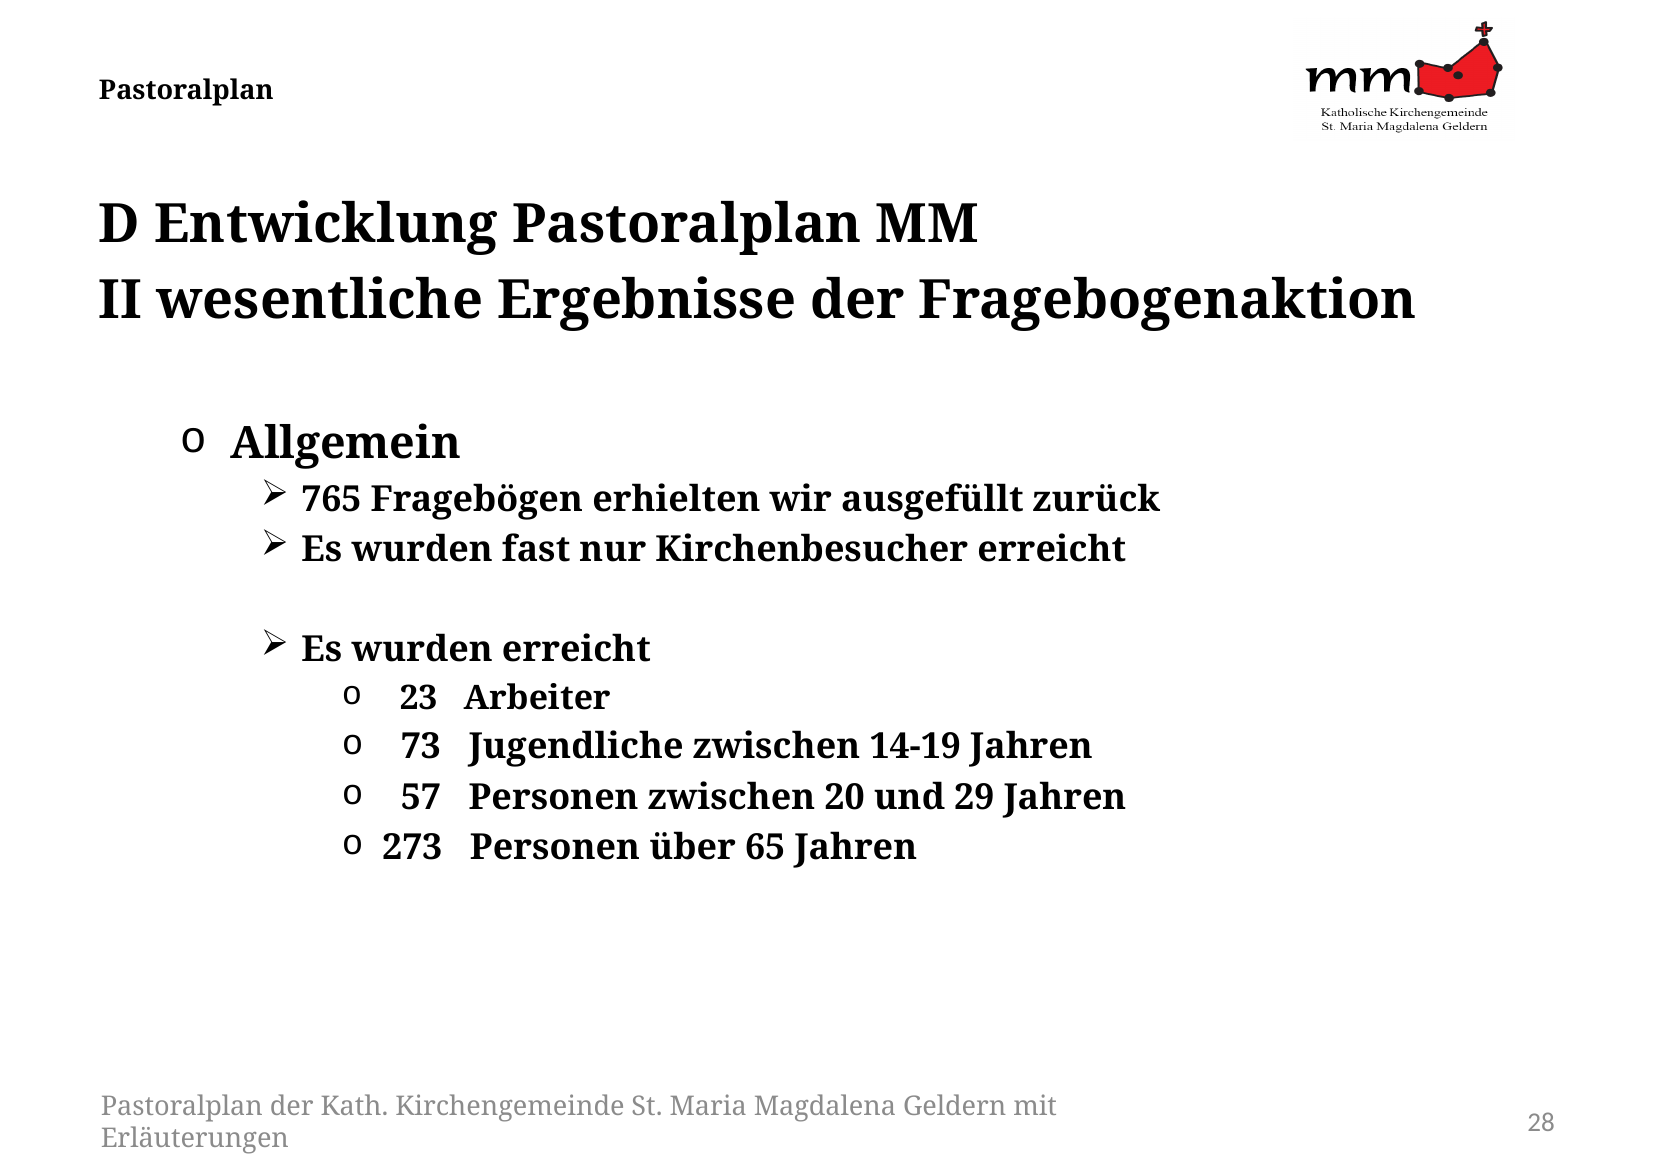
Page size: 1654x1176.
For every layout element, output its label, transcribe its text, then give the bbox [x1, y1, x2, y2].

footer Pastoralplan der Kath. Kirchengemeinde St. Maria Magdalena Geldern mit Erläuterungen [84, 1089, 1089, 1152]
title Pastoralplan [82, 32, 1517, 156]
list D Entwicklung Pastoralplan MM II wesentliche Ergebnisse der Fragebogenaktion Allgemein 765 Fragebögen erhielten wir ausgefüllt zurück Es wurden fast nur Kirchenbesucher erreicht Es wurden erreicht 23 Arbeiter 73 Jugendliche zwischen 14-19 Jahren 57 Personen zwischen 20 und 29 Jahren 273 Personen über 65 Jahren [82, 168, 1571, 1050]
picture [1293, 17, 1516, 142]
slide_number 28 [1185, 1089, 1571, 1152]
